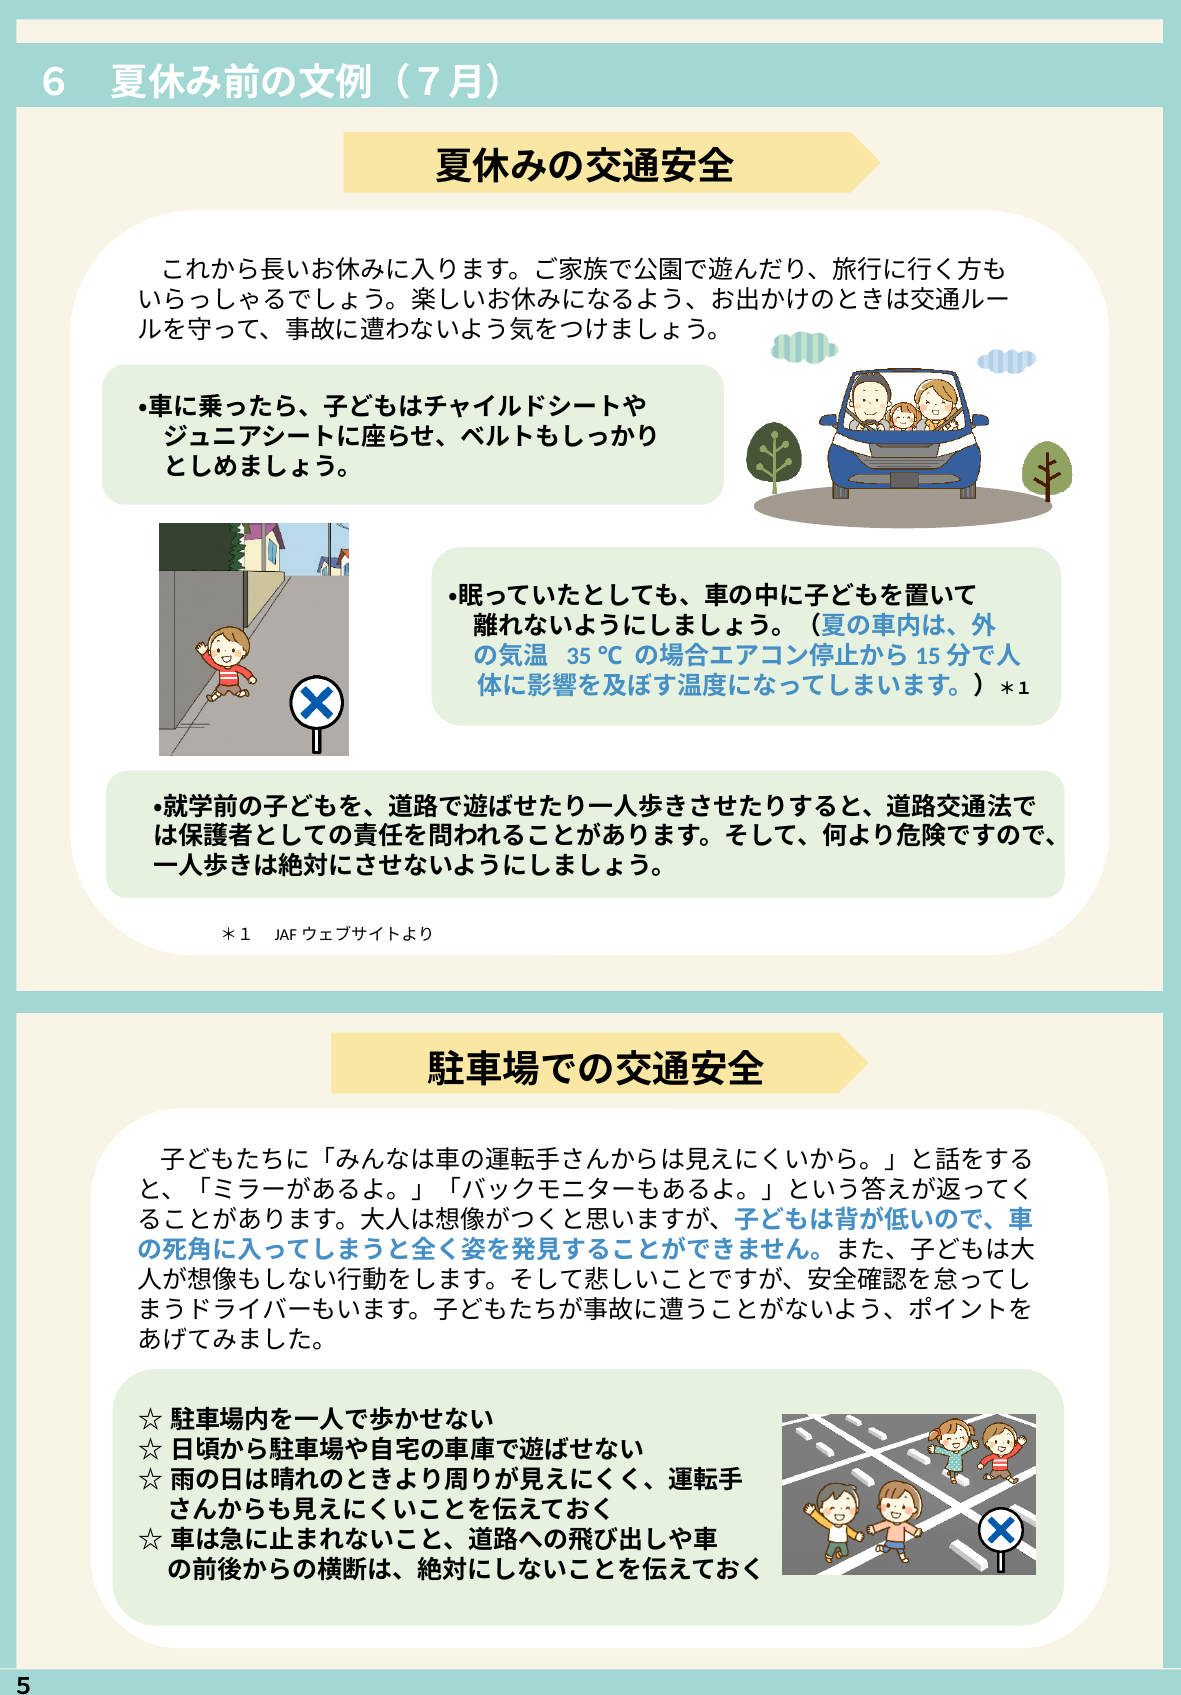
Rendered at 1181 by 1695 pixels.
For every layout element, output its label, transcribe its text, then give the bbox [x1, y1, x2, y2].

text_box [12, 991, 1170, 1013]
picture [159, 523, 349, 756]
text_box 子どもたちに「みんなは車の運転手さんからは見えにくいから。」と話をする と、「ミラーがあるよ。」「バックモニターもあるよ。」という答えが返ってく ることがあります。大人は想像がつくと思いますが、子どもは背が低いので、車 の死角に入ってしまうと全く姿を発見することができません。また、子どもは大 人が想像もしない行動をします。そして悲しいことですが、安全確認を怠ってし まうドライバーもいます。子どもたちが事故に遭うことがないよう、ポイントを あげてみました。 [122, 1136, 1090, 1354]
picture [765, 319, 1044, 499]
text_box [105, 769, 1066, 900]
text_box [7, 43, 1164, 107]
picture [782, 1414, 1036, 1575]
text_box ・車に乗ったら、子どもはチャイルドシートや ジュニアシートに座らせ、ベルトもしっかり としめましょう。 [124, 383, 712, 501]
text_box [111, 1367, 1066, 1627]
text_box これから長いお休みに入ります。ご家族で公園で遊んだり、旅行に行く方も いらっしゃるでしょう。楽しいお休みになるよう、お出かけのときは交通ルー ルを守って、事故に遭わないよう気をつけましょう。 [123, 246, 1109, 354]
text_box ５ [0, 1664, 1181, 1695]
text_box [101, 363, 725, 506]
text_box [89, 1107, 1110, 1650]
text_box 駐車場での交通安全 [413, 1037, 819, 1097]
text_box ・眠っていたとしても、車の中に子どもを置いて 離れないようにしましょう。（夏の車内は、外 の気温 35 ℃ の場合エアコン停止から15分で人 体に影響を及ぼす温度になってしまいます。）＊１ [433, 572, 1074, 707]
text_box 夏休みの交通安全 [11, 134, 1159, 195]
text_box ６ 夏休み前の文例（７月） [20, 50, 659, 111]
text_box [1162, 0, 1181, 1664]
text_box ・就学前の子どもを、道路で遊ばせたり一人歩きさせたりすると、道路交通法では保護者としての責任を問われることがあります。そして、何より危険ですので、一人歩きは絶対にさせないようにしましょう。 [139, 782, 1061, 900]
text_box ☆駐車場内を一人で歩かせない ☆日頃から駐車場や自宅の車庫で遊ばせない ☆雨の日は晴れのときより周りが見えにくく、運転手 さんからも見えにくいことを伝えておく ☆車は急に止まれないこと、道路への飛び出しや車 の前後からの横断は、絶対にしないことを伝えておく [124, 1396, 819, 1599]
text_box [0, 0, 17, 1664]
text_box [430, 545, 1062, 727]
text_box ＊１ JAFウェブサイトより [205, 916, 616, 972]
text_box [69, 209, 1111, 957]
text_box [330, 1031, 871, 1095]
text_box [17, 0, 1162, 21]
picture [740, 417, 802, 499]
picture [1018, 435, 1076, 505]
text_box [752, 486, 1054, 530]
